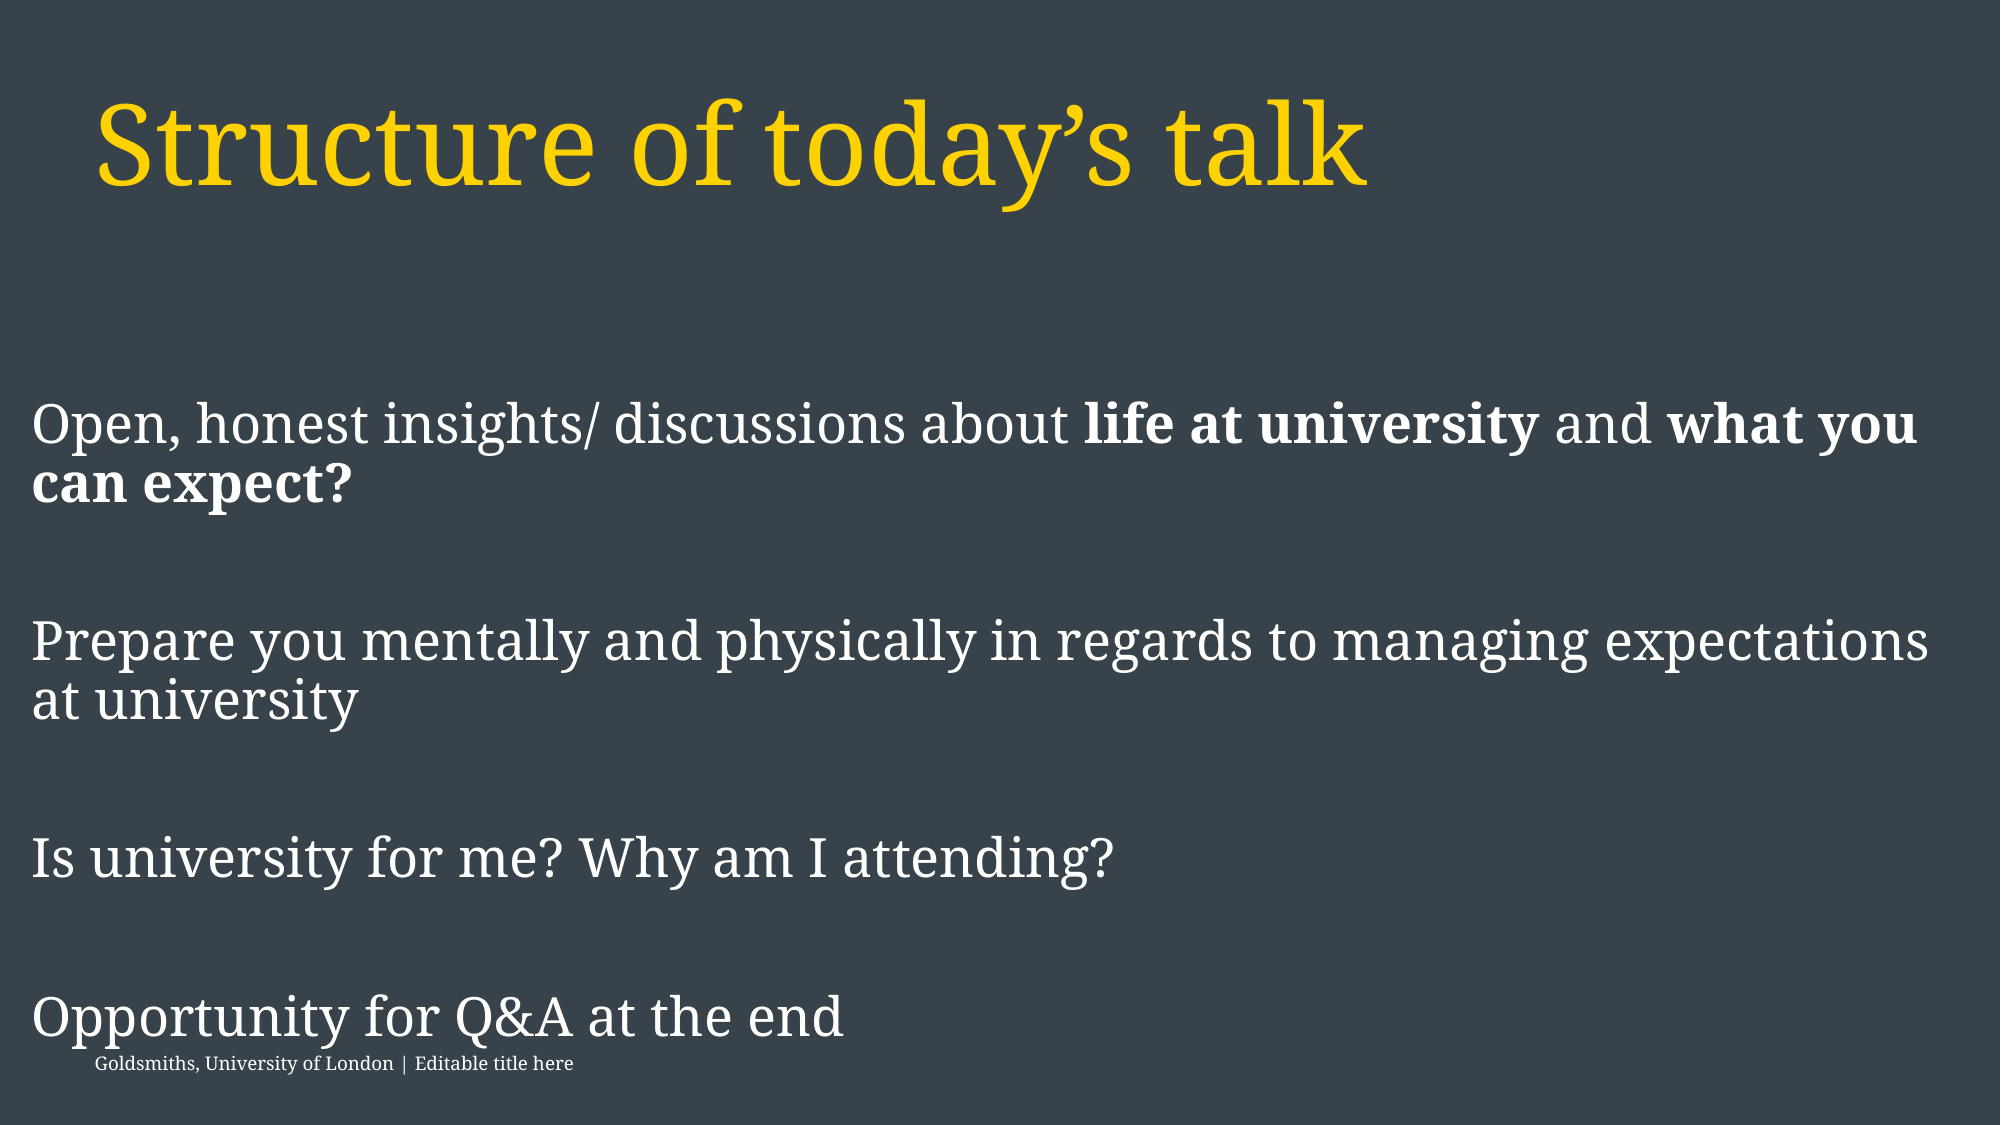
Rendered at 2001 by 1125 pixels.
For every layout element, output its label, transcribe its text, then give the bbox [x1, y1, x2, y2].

footer Goldsmiths, University of London | Editable title here [94, 1051, 981, 1081]
title Structure of today’s talk [94, 42, 1447, 231]
list Open, honest insights/ discussions about life at university and what you can expect? Prepare you mentally and physically in regards to managing expectations at university Is university for me? Why am I attending? Opportunity for Q&A at the end [31, 231, 1957, 1050]
